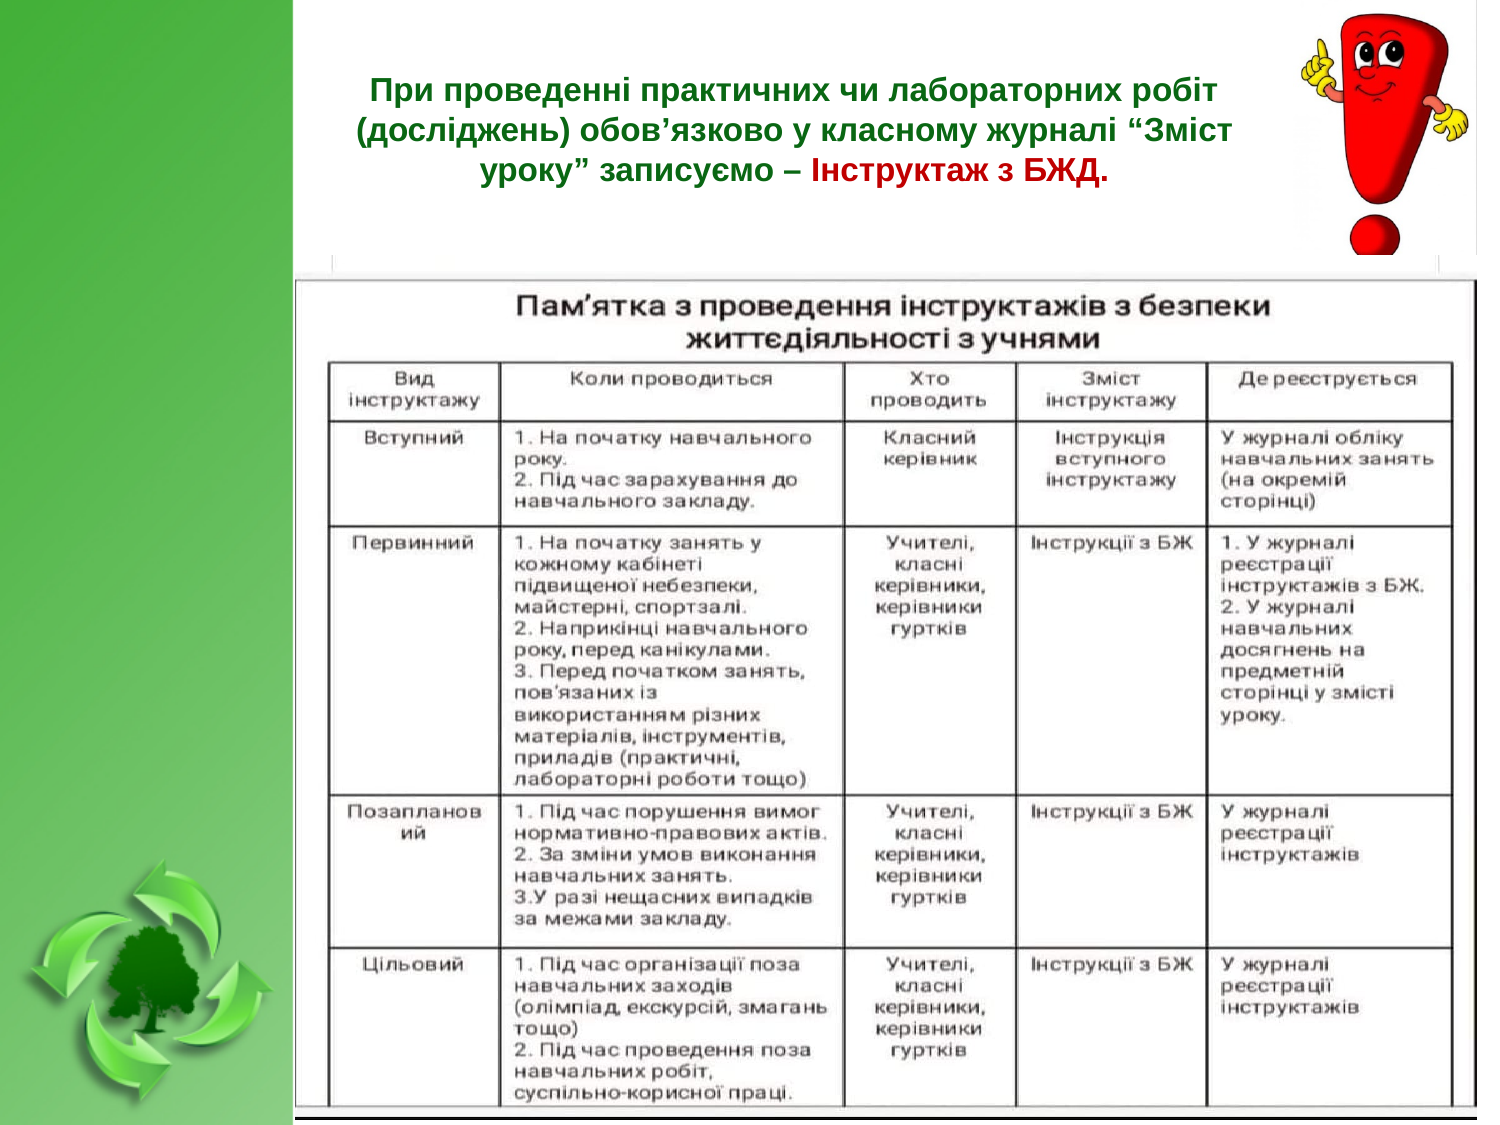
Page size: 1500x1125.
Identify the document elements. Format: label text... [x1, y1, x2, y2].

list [295, 255, 1477, 1120]
title При проведенні практичних чи лабораторних робіт (досліджень) обов’язково у класному журналі “Зміст уроку” записуємо – Інструктаж з БЖД. [292, 29, 1293, 227]
picture [0, 0, 1500, 1125]
